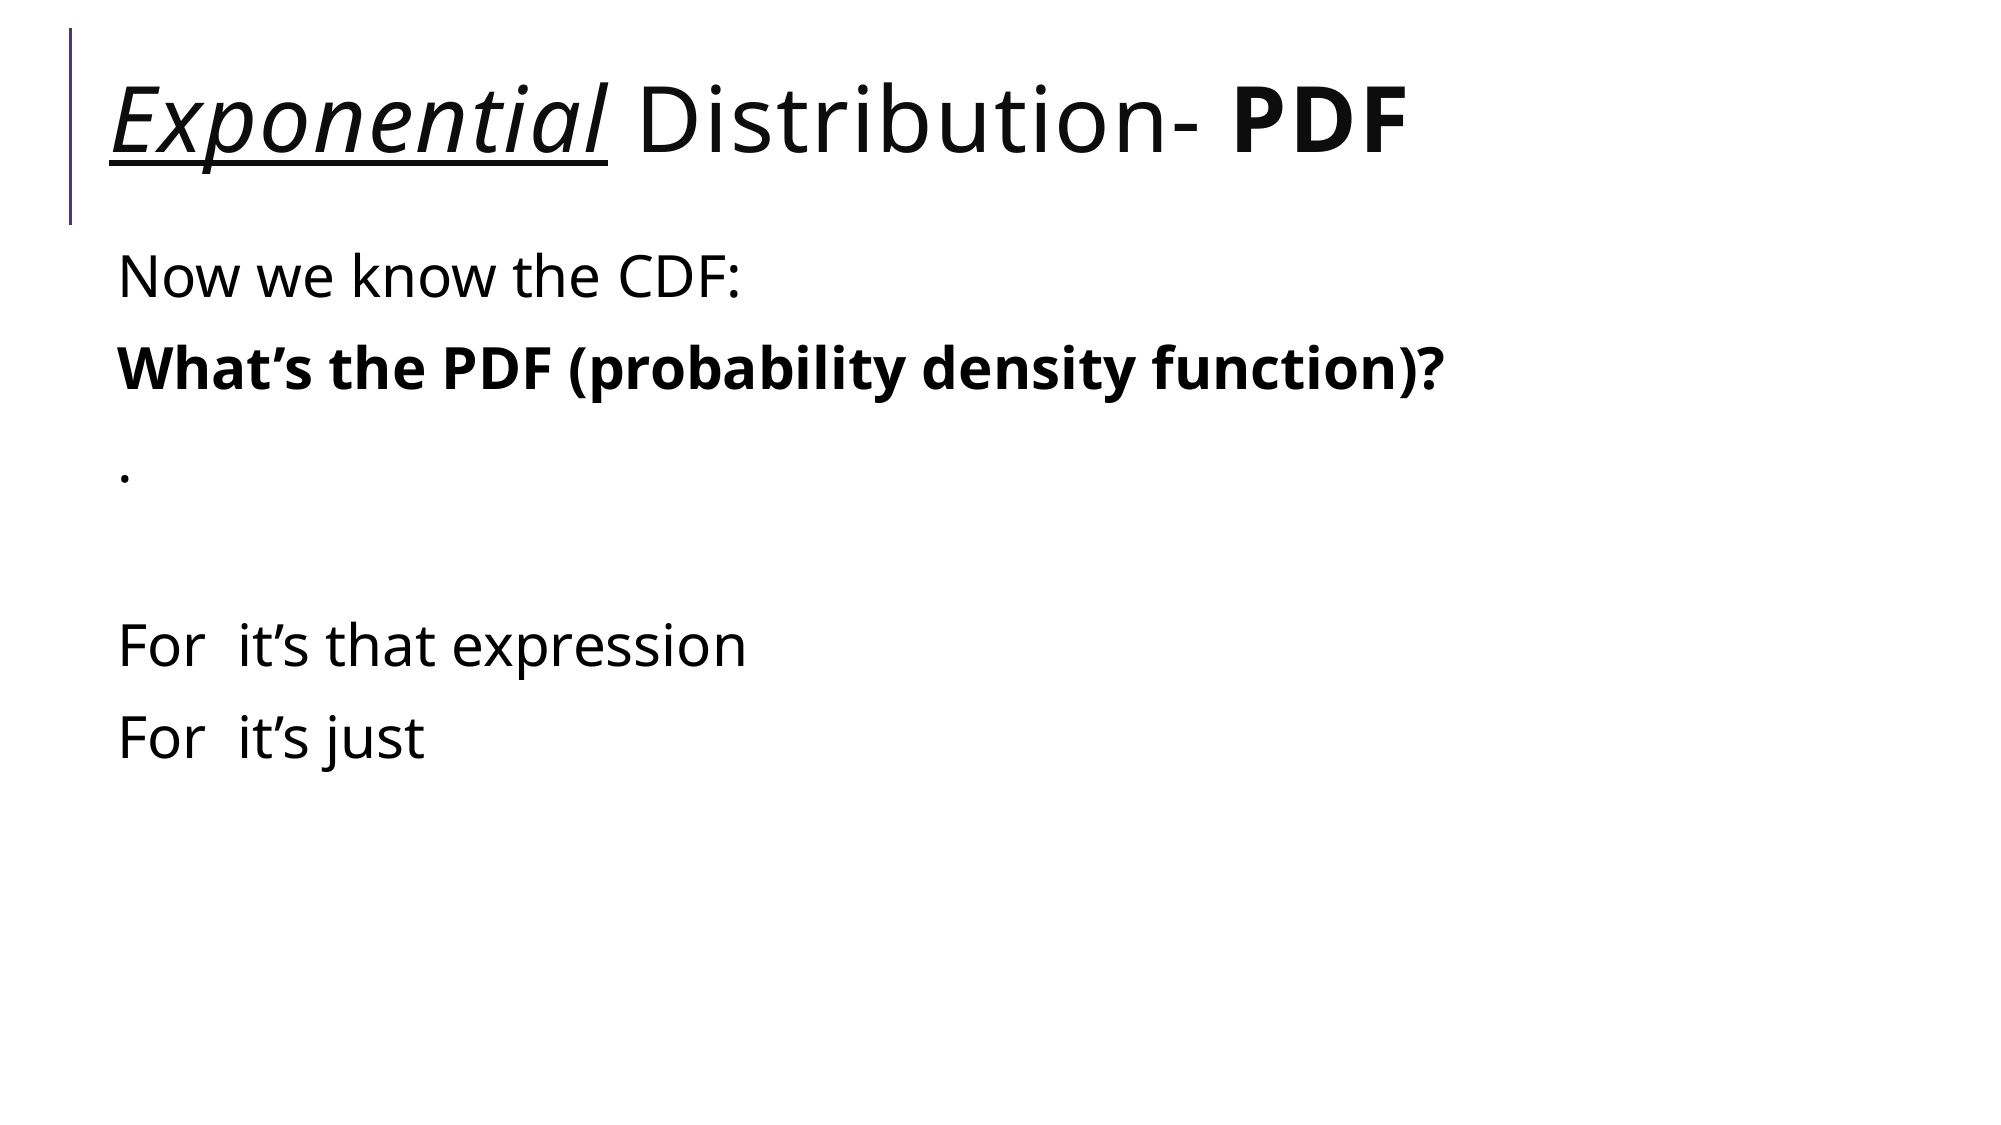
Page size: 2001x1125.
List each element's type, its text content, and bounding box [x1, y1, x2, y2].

title Exponential Distribution- PDF [94, 43, 1930, 210]
